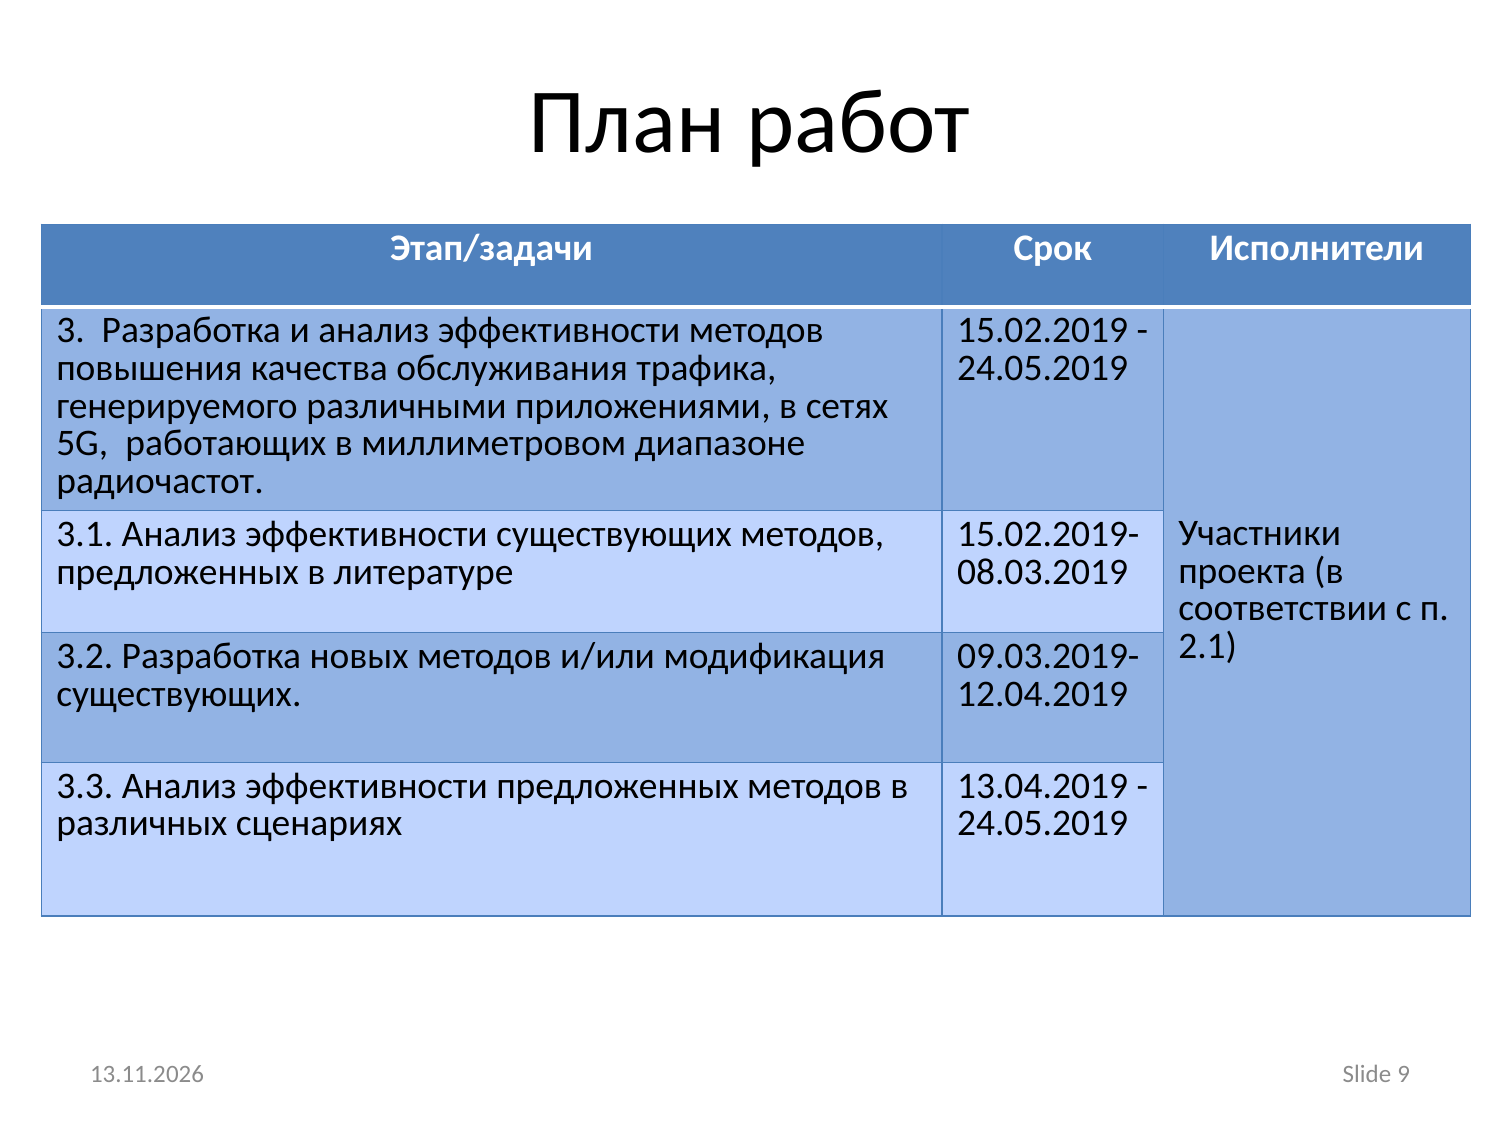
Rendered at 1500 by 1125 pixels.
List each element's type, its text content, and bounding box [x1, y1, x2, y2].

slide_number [75, 1042, 425, 1103]
title План работ [12, 42, 1488, 188]
table_cell 13.04.2019 -24.05.2019 [943, 763, 1163, 915]
table_header Срок [943, 225, 1163, 305]
table_cell Участники проекта (в соответствии с п. 2.1) [1164, 309, 1470, 915]
table_cell 3.3. Анализ эффективности предложенных методов в различных сценариях [42, 763, 941, 915]
slide_number Slide 9 [1074, 1042, 1425, 1103]
table_cell 3.1. Анализ эффективности существующих методов, предложенных в литературе [42, 511, 941, 632]
table_cell 3. Разработка и анализ эффективности методов повышения качества обслуживания трафика, генерируемого различными приложениями, в сетях 5G, работающих в миллиметровом диапазоне радиочастот. [42, 309, 941, 510]
text_box [1030, 208, 1500, 269]
table_header Исполнители [1164, 225, 1470, 305]
table_cell 09.03.2019-12.04.2019 [943, 633, 1163, 762]
table_header Этап/задачи [42, 225, 941, 305]
table_cell 15.02.2019 -24.05.2019 [943, 309, 1163, 510]
table_cell 3.2. Разработка новых методов и/или модификация существующих. [42, 633, 941, 762]
table_cell 15.02.2019-08.03.2019 [943, 511, 1163, 632]
